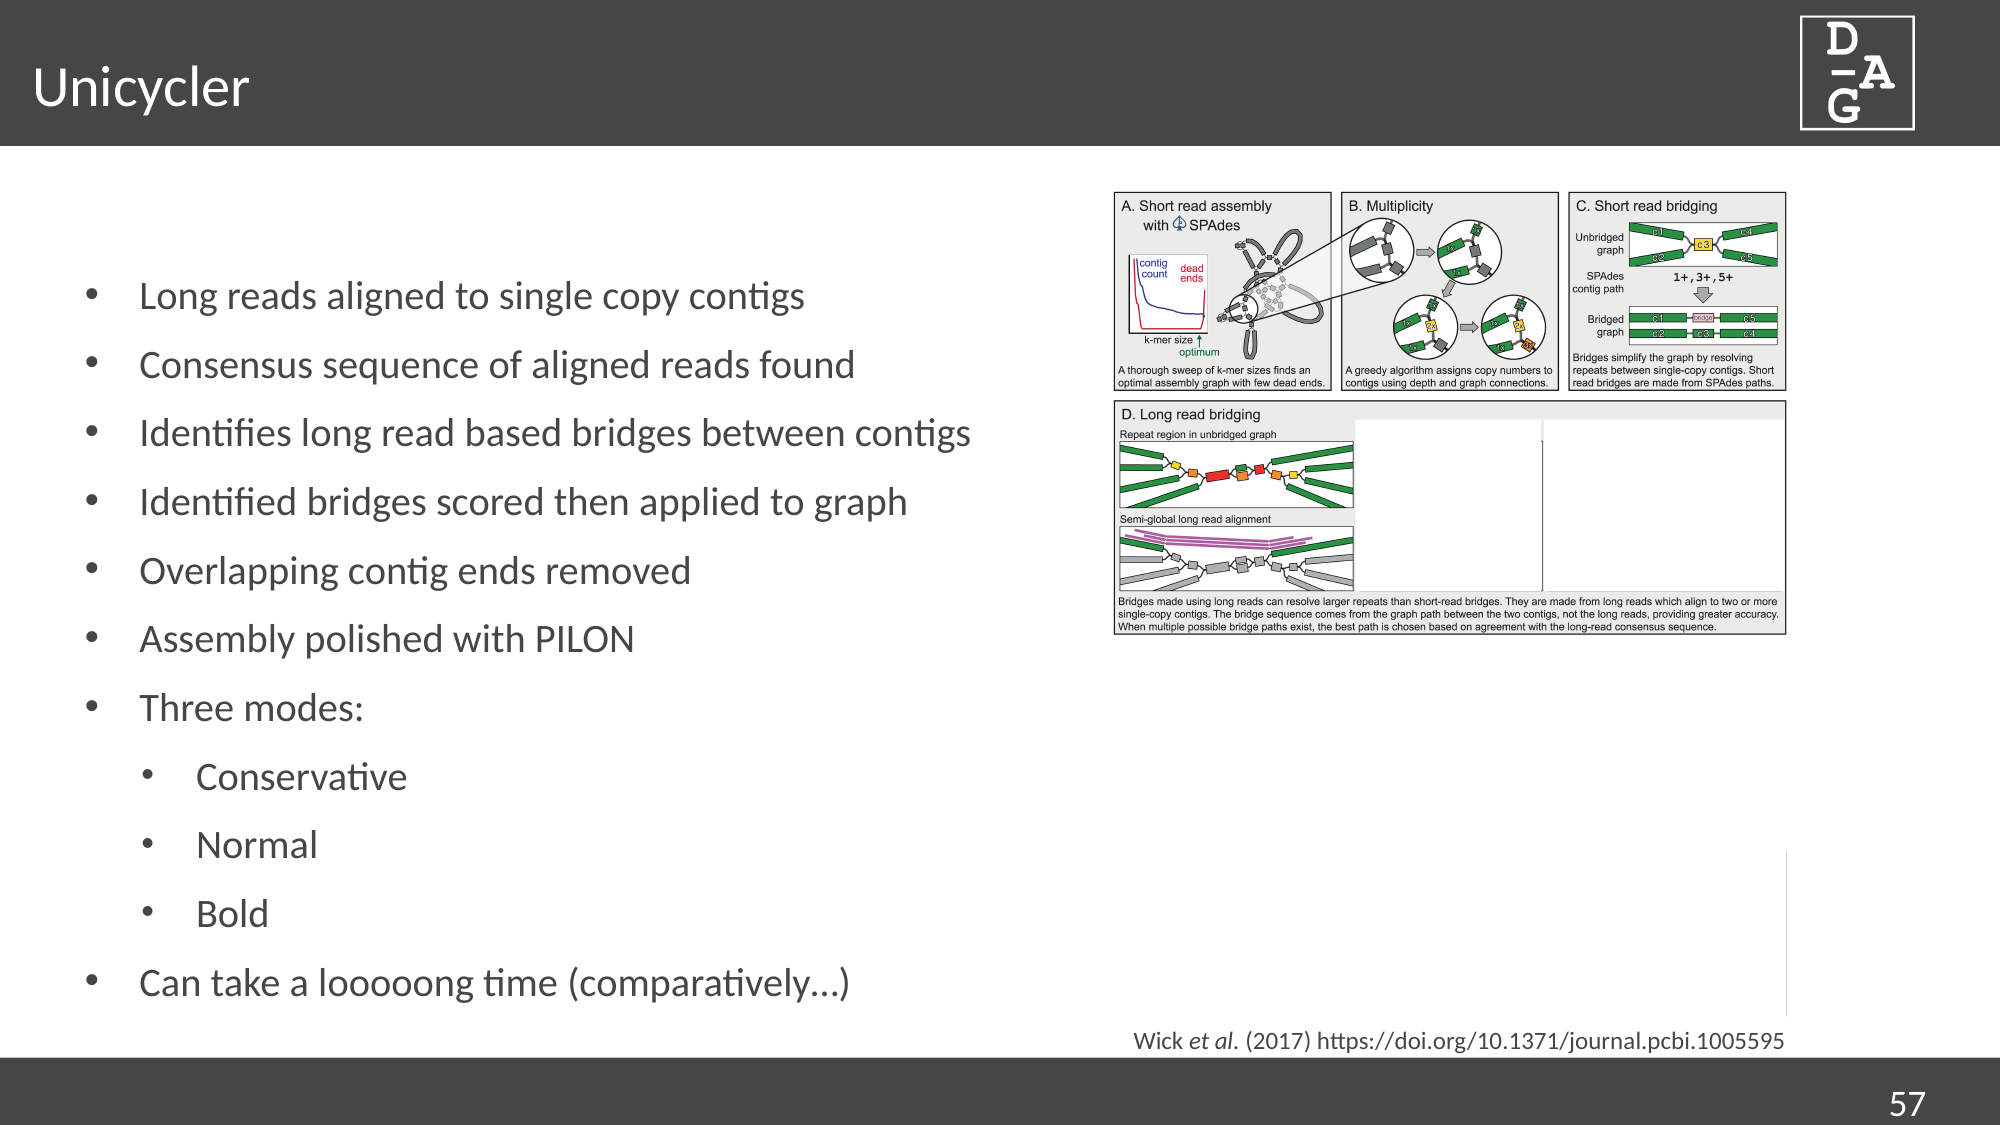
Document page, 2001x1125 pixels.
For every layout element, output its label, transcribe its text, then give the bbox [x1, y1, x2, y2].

picture [1800, 15, 1916, 131]
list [1111, 191, 1788, 1018]
text_box Wick et al. (2017) https://doi.org/10.1371/journal.pcbi.1005595 [1118, 1017, 1802, 1063]
title Unicycler [32, 34, 1760, 147]
slide_number 57 [1873, 1071, 1980, 1109]
list Long reads aligned to single copy contigs Consensus sequence of aligned reads found Identifies long read based bridges between contigs Identified bridges scored then applied to graph Overlapping contig ends removed Assembly polished with PILON Three modes: Conservative Normal Bold Can take a looooong time (comparatively…) [84, 261, 1017, 1018]
